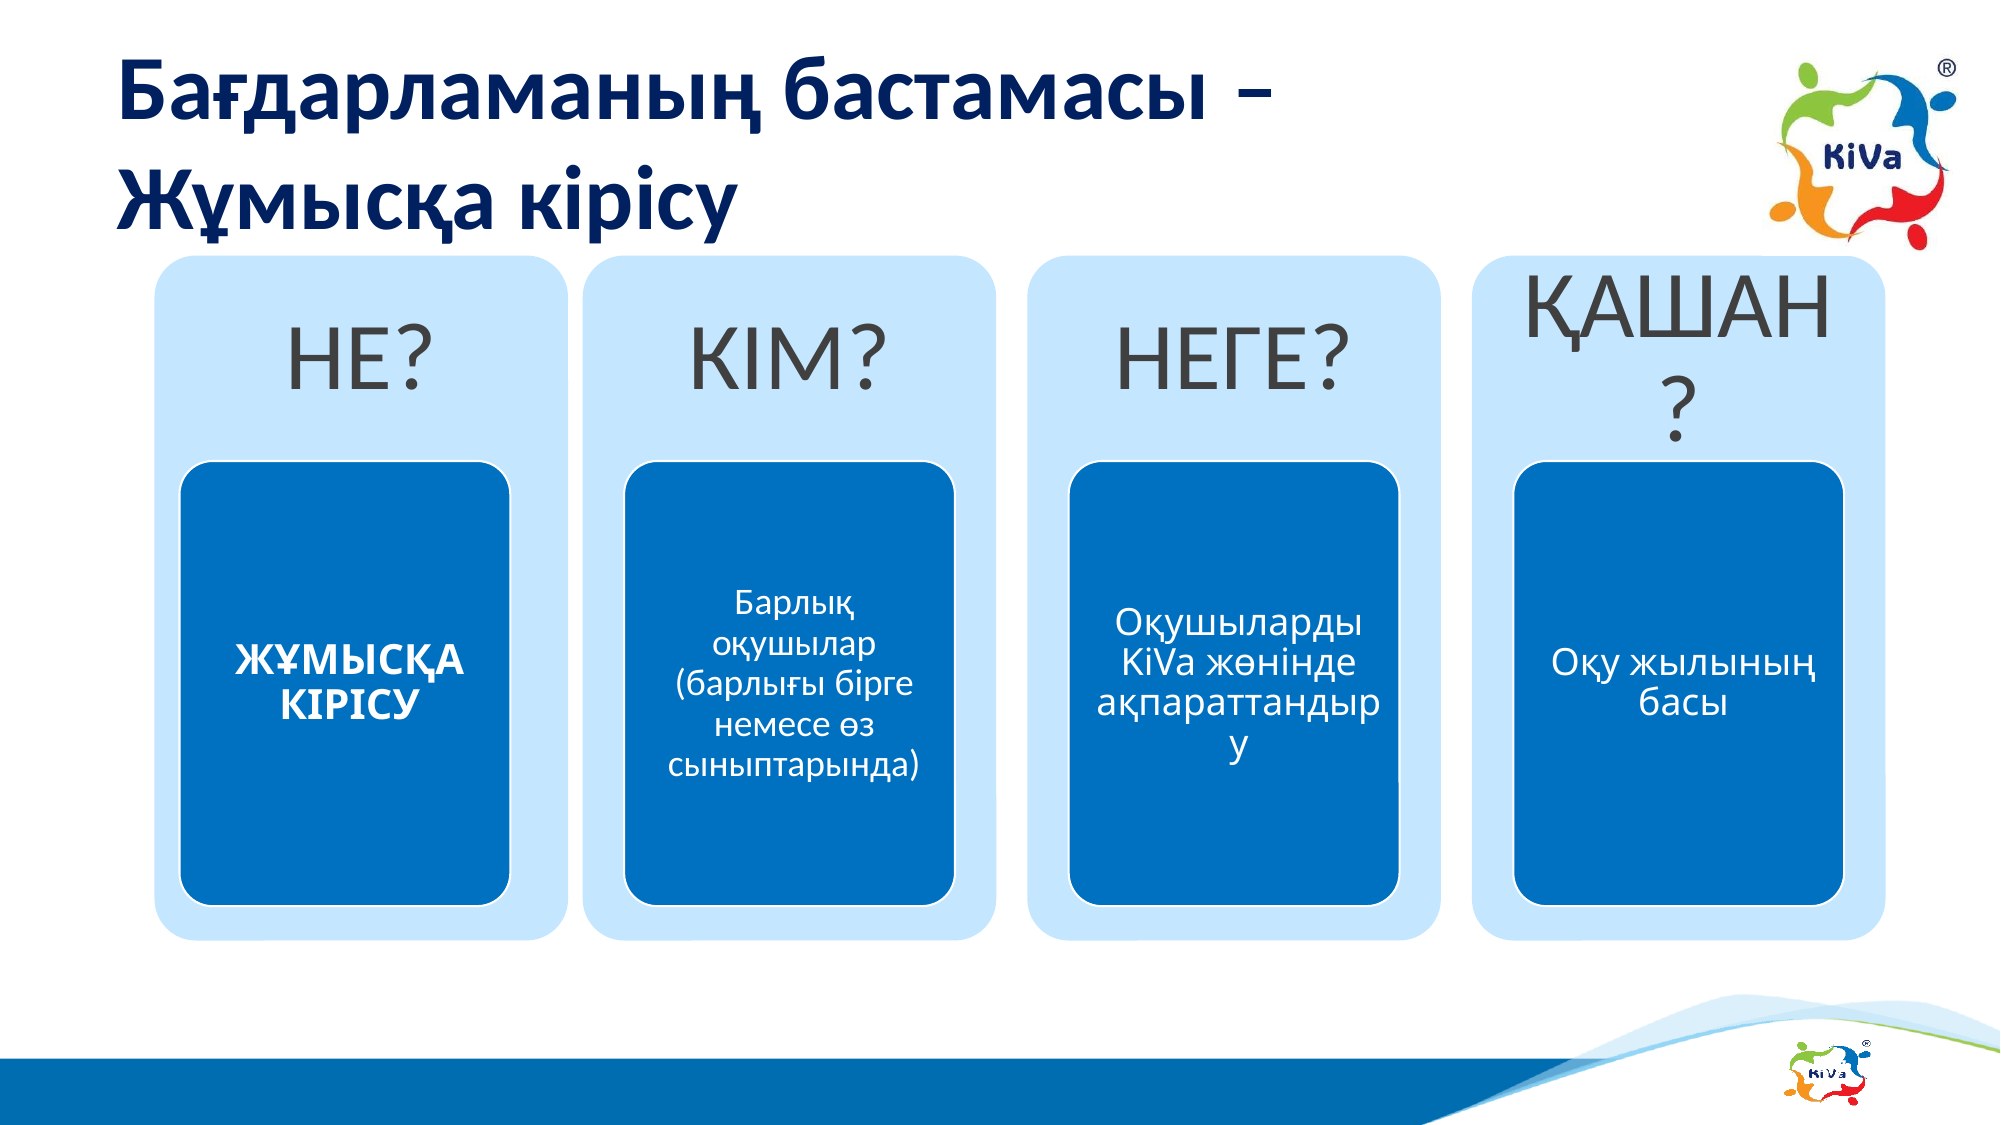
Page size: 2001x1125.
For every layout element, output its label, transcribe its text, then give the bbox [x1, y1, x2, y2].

picture [1761, 54, 1963, 256]
slide_number 57 [1412, 1042, 1863, 1103]
picture [1407, 991, 2001, 1125]
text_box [137, 255, 1886, 941]
title Бағдарламаның бастамасы – Жұмысқа кірісу [102, 38, 1721, 237]
